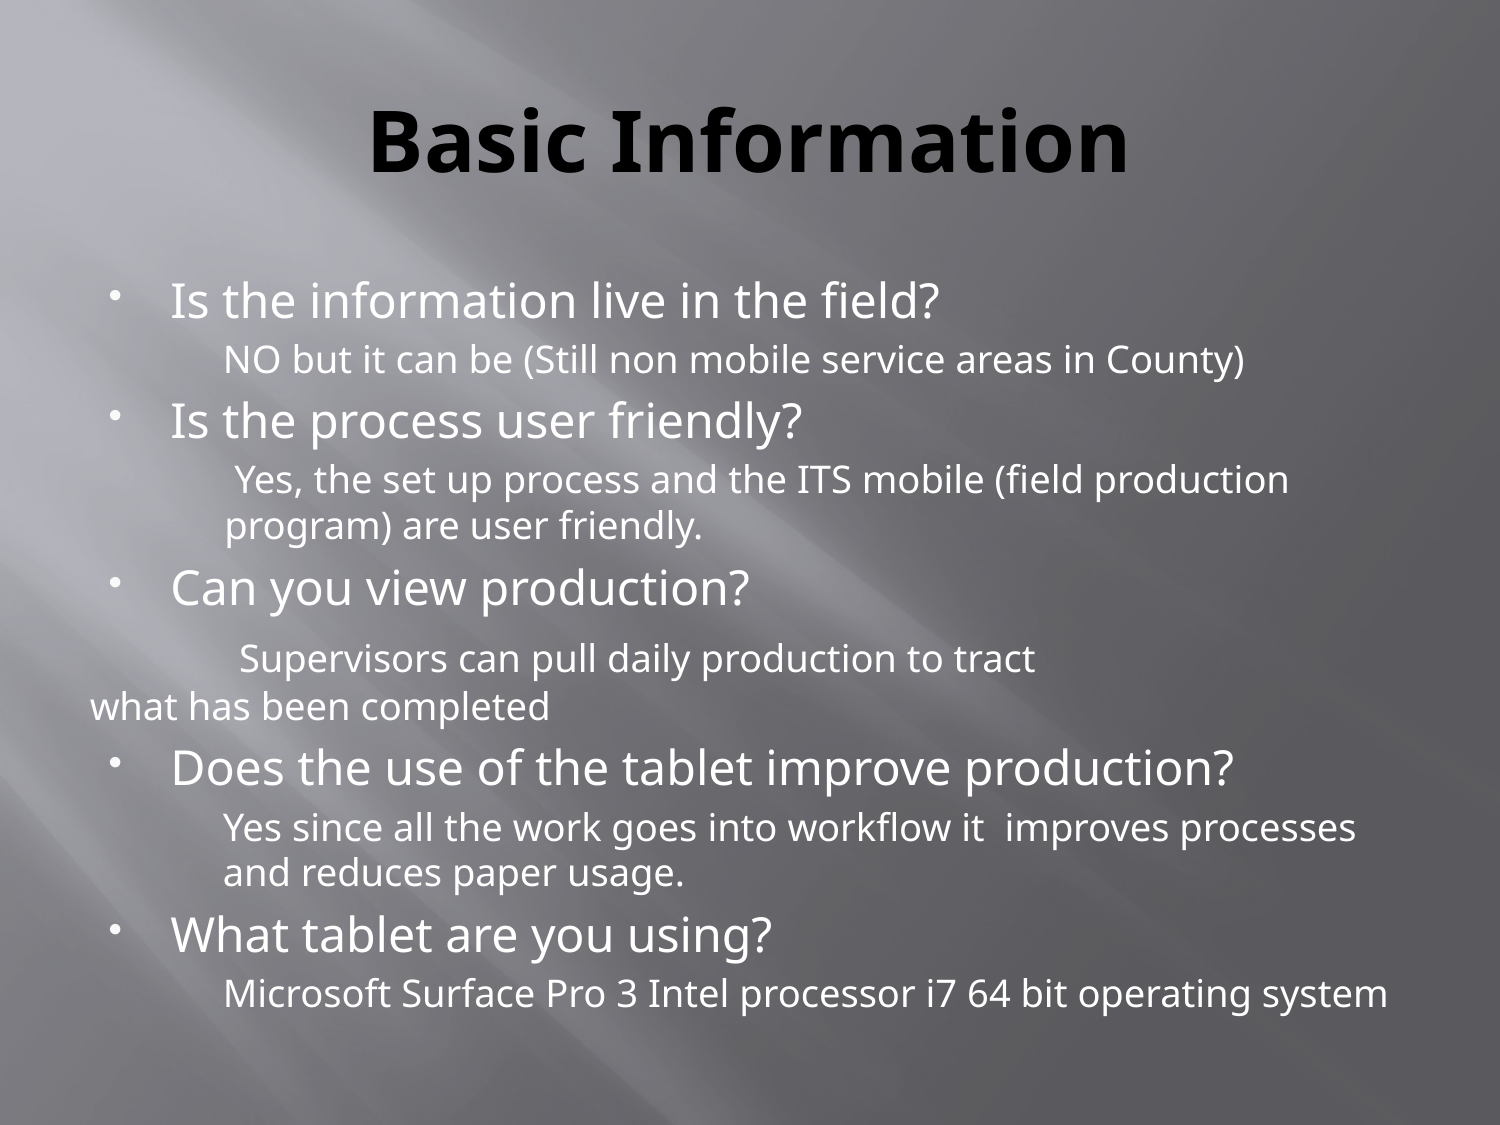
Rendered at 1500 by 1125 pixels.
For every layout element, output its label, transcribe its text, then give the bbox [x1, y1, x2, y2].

title Basic Information [75, 45, 1425, 233]
list Is the information live in the field? NO but it can be (Still non mobile service areas in County) Is the process user friendly? Yes, the set up process and the ITS mobile (field production program) are user friendly. Can you view production? Supervisors can pull daily production to tract what has been completed Does the use of the tablet improve production? Yes since all the work goes into workflow it improves processes and reduces paper usage. What tablet are you using? Microsoft Surface Pro 3 Intel processor i7 64 bit operating system [75, 262, 1425, 1035]
